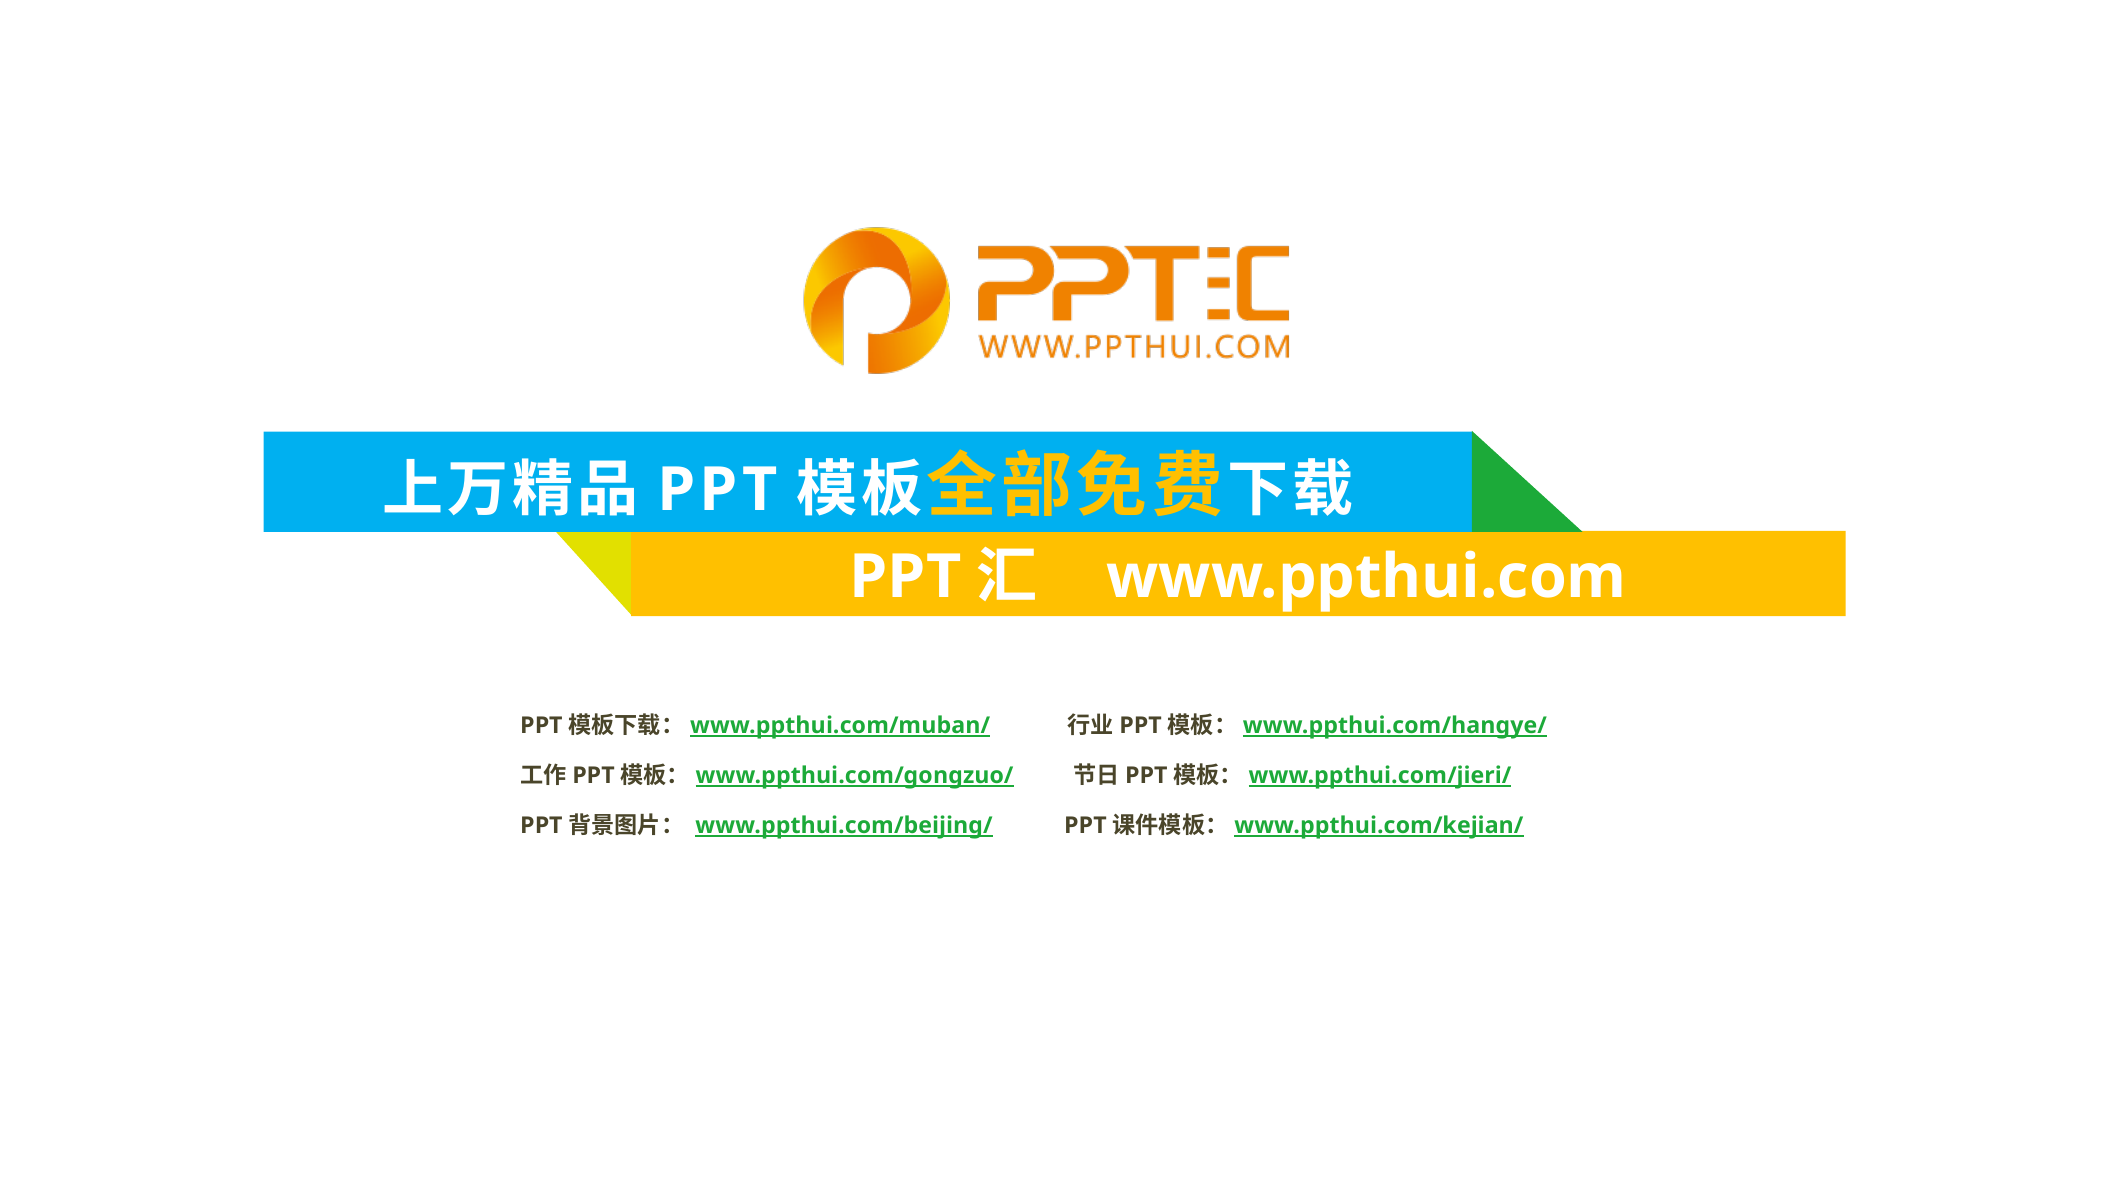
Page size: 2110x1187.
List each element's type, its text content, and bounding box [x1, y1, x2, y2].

picture [799, 168, 1294, 416]
text_box PPT汇 www.ppthui.com [630, 530, 1847, 617]
text_box 上万精品PPT模板全部免费下载 [263, 430, 1470, 533]
text_box [555, 533, 630, 616]
text_box PPT模板下载：www.ppthui.com/muban/ 行业PPT模板：www.ppthui.com/hangye/ 工作PPT模板：www.ppthui.com/gongzuo/ 节日PPT模板：www.ppthui.com/jieri/ PPT背景图片： www.ppthui.com/beijing/ PPT课件模板：www.ppthui.com/kejian/ [504, 657, 1590, 877]
text_box [1470, 428, 1586, 534]
